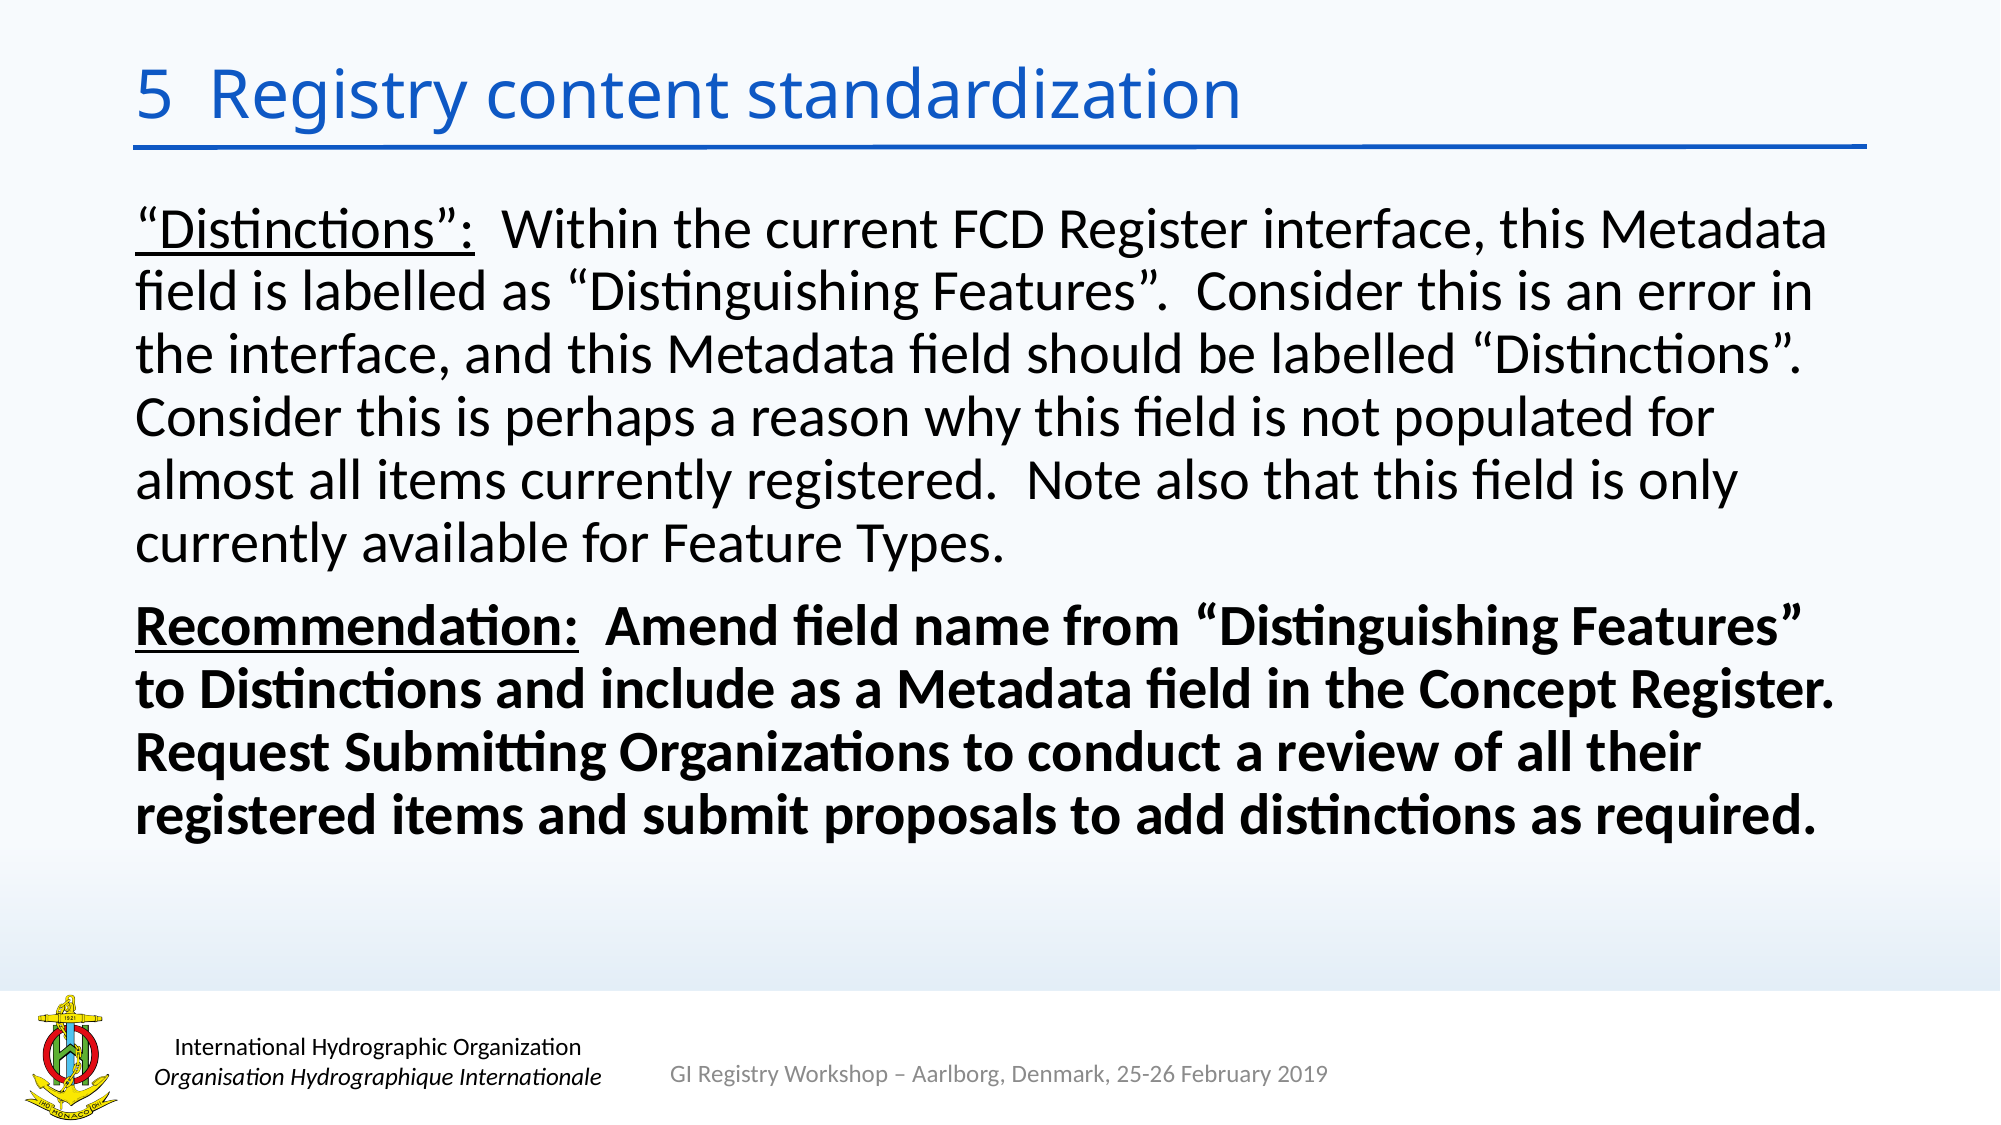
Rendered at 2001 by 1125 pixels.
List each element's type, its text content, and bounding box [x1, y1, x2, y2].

title 5 Registry content standardization [120, 52, 1846, 142]
footer GI Registry Workshop – Aarlborg, Denmark, 25-26 February 2019 [647, 1040, 1353, 1104]
list “Distinctions”: Within the current FCD Register interface, this Metadata field is labelled as “Distinguishing Features”. Consider this is an error in the interface, and this Metadata field should be labelled “Distinctions”. Consider this is perhaps a reason why this field is not populated for almost all items currently registered. Note also that this field is only currently available for Feature Types. Recommendation: Amend field name from “Distinguishing Features” to Distinctions and include as a Metadata field in the Concept Register. Request Submitting Organizations to conduct a review of all their registered items and submit proposals to add distinctions as required. [120, 190, 1870, 995]
picture [17, 990, 122, 1125]
